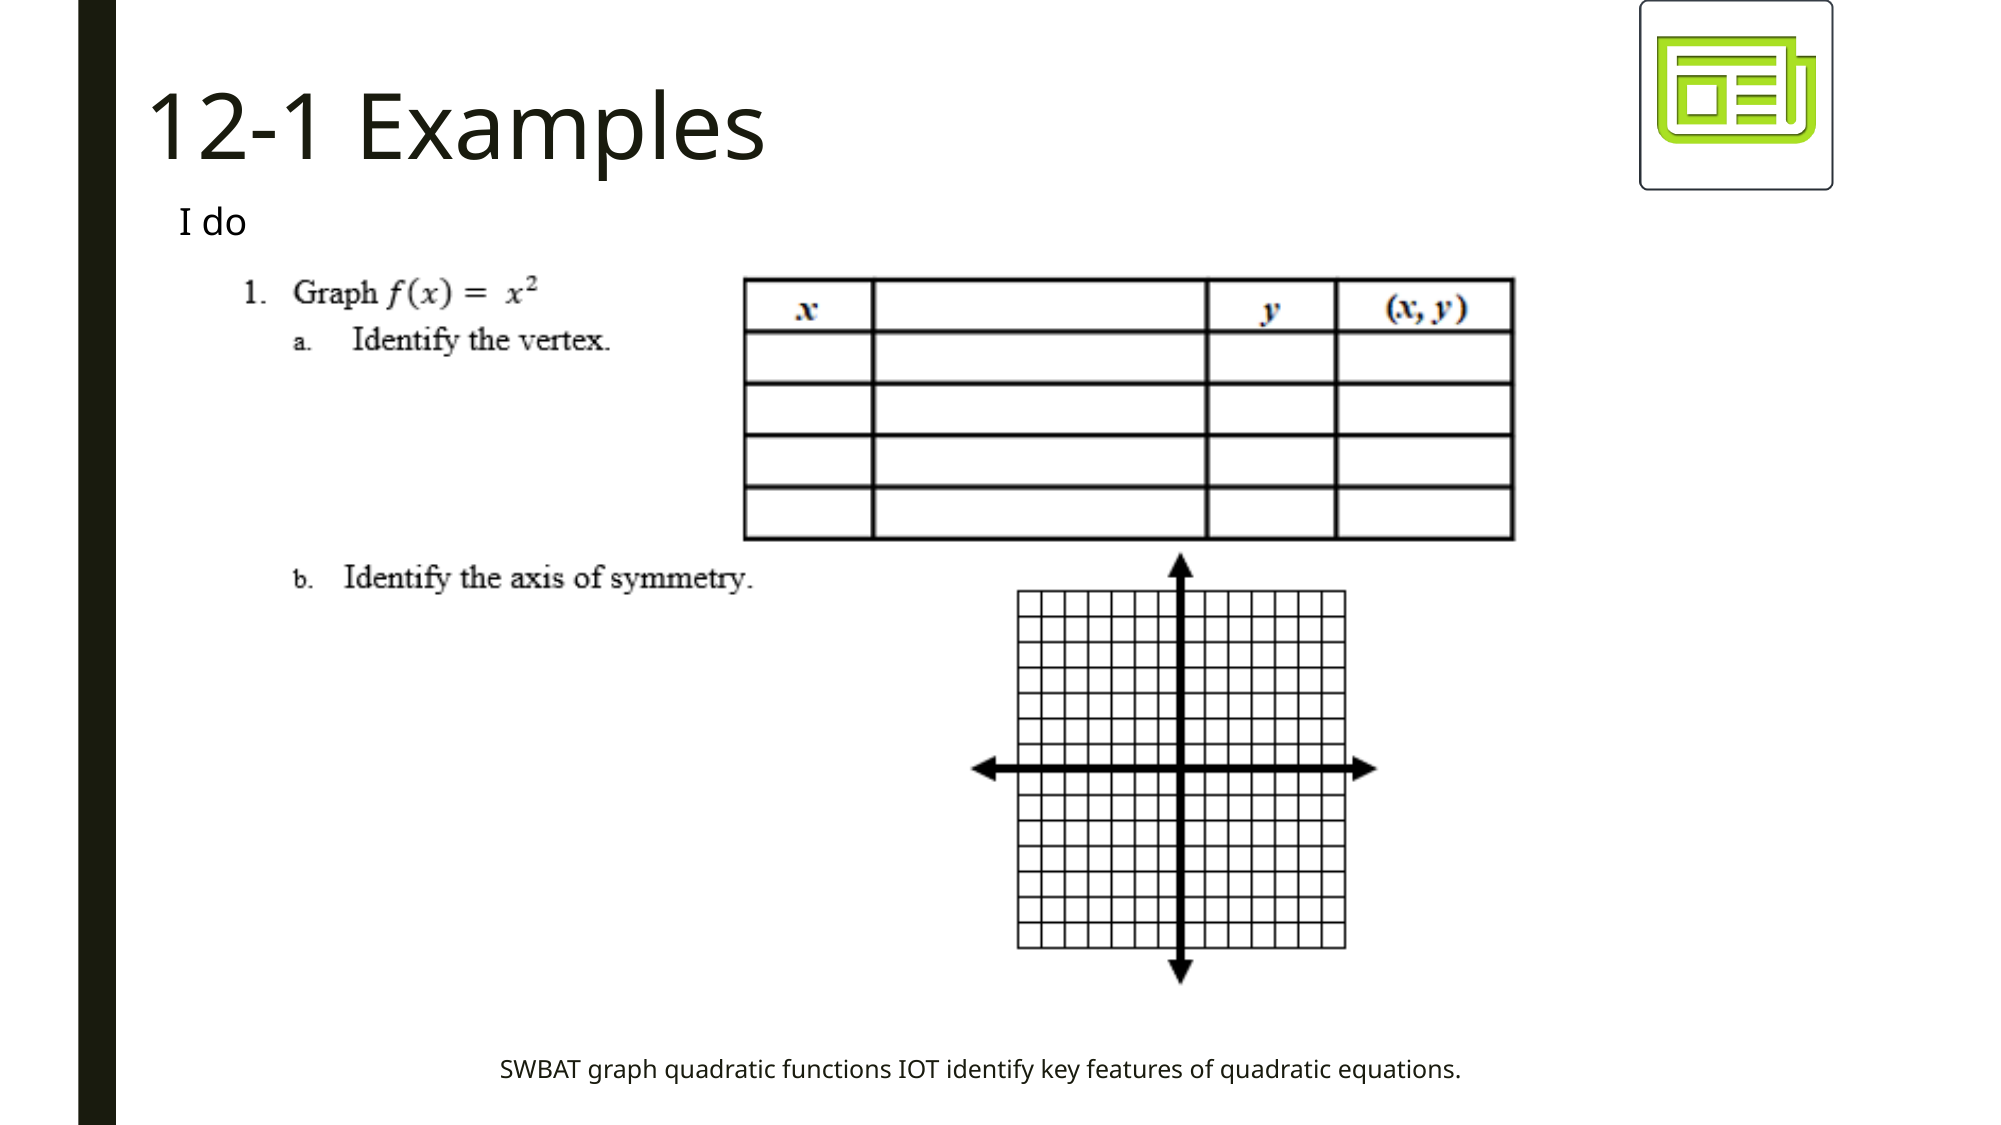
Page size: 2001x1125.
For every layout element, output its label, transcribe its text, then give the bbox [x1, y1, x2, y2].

text_box I do [164, 190, 263, 251]
title 12-1 Examples [106, 74, 1649, 213]
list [1639, 0, 1834, 191]
picture [213, 255, 1542, 1007]
footer SWBAT graph quadratic functions IOT identify key features of quadratic equations. [484, 1050, 1516, 1118]
